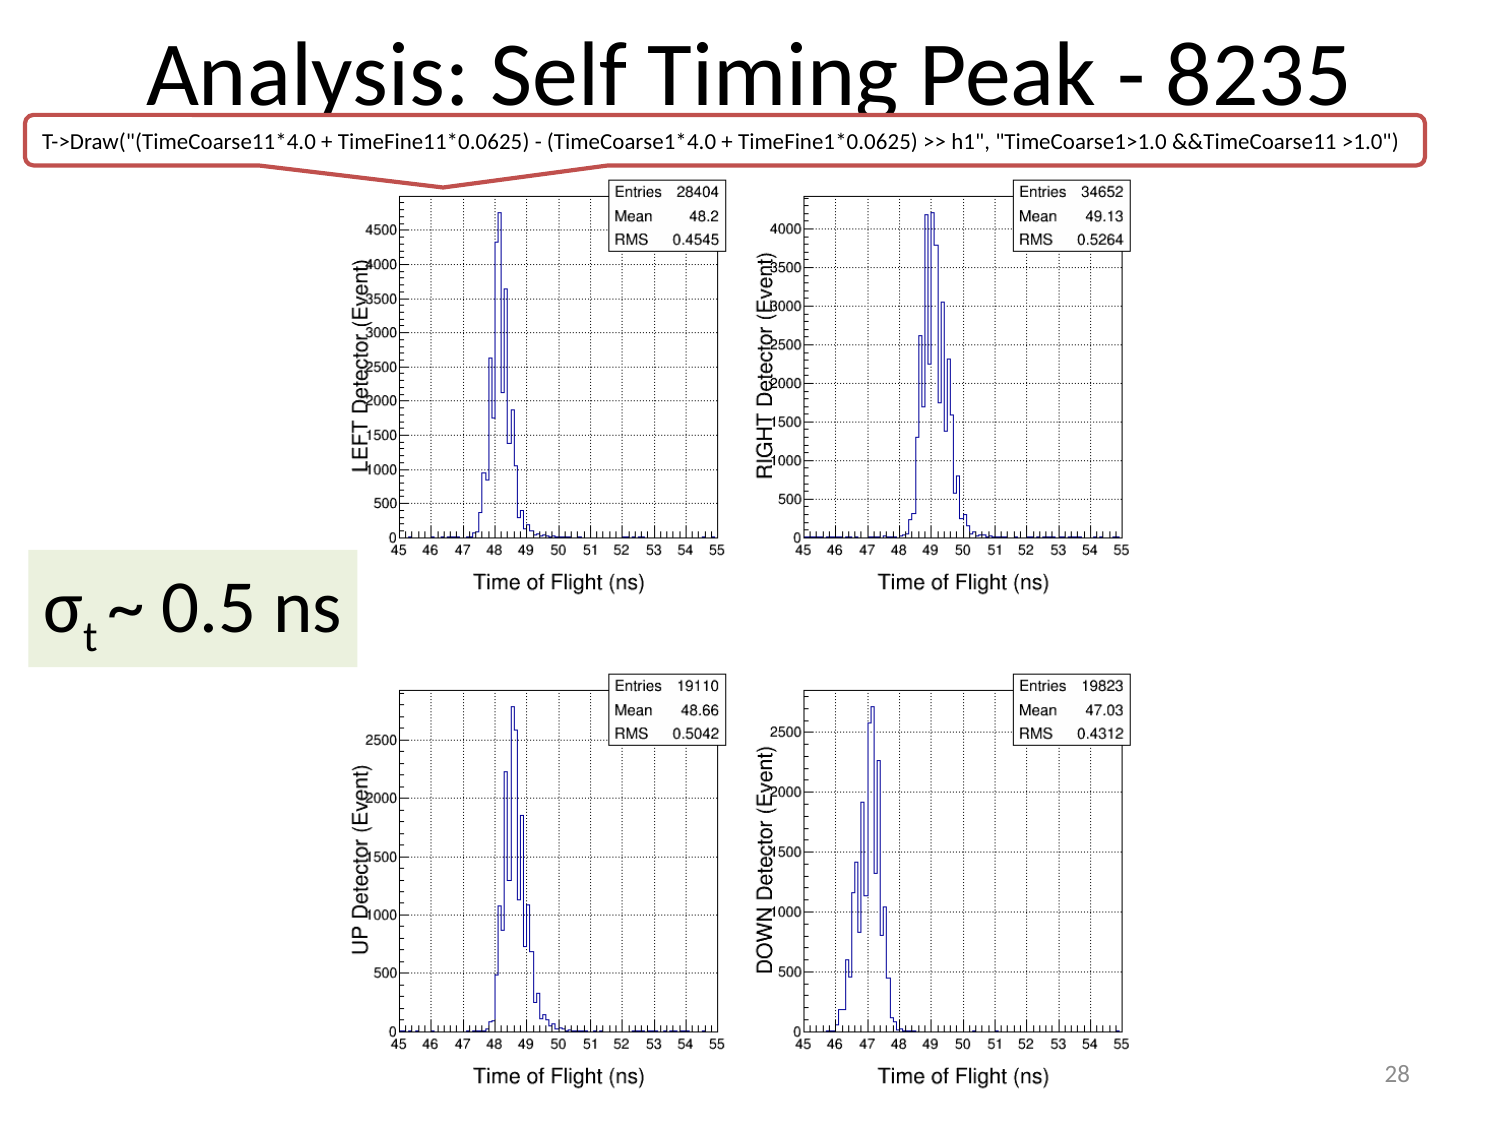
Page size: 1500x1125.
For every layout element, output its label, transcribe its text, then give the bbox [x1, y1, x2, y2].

text_box σt ~ 0.5 ns [28, 549, 332, 668]
slide_number 28 [1151, 1042, 1425, 1103]
text_box T->Draw("(TimeCoarse11*4.0 + TimeFine11*0.0625) - (TimeCoarse1*4.0 + TimeFine1*0.0625) >> h1", "TimeCoarse1>1.0 &&TimeCoarse11 >1.0") [22, 112, 1428, 177]
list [337, 138, 1147, 1125]
title Analysis: Self Timing Peak - 8235 [75, 0, 1425, 116]
